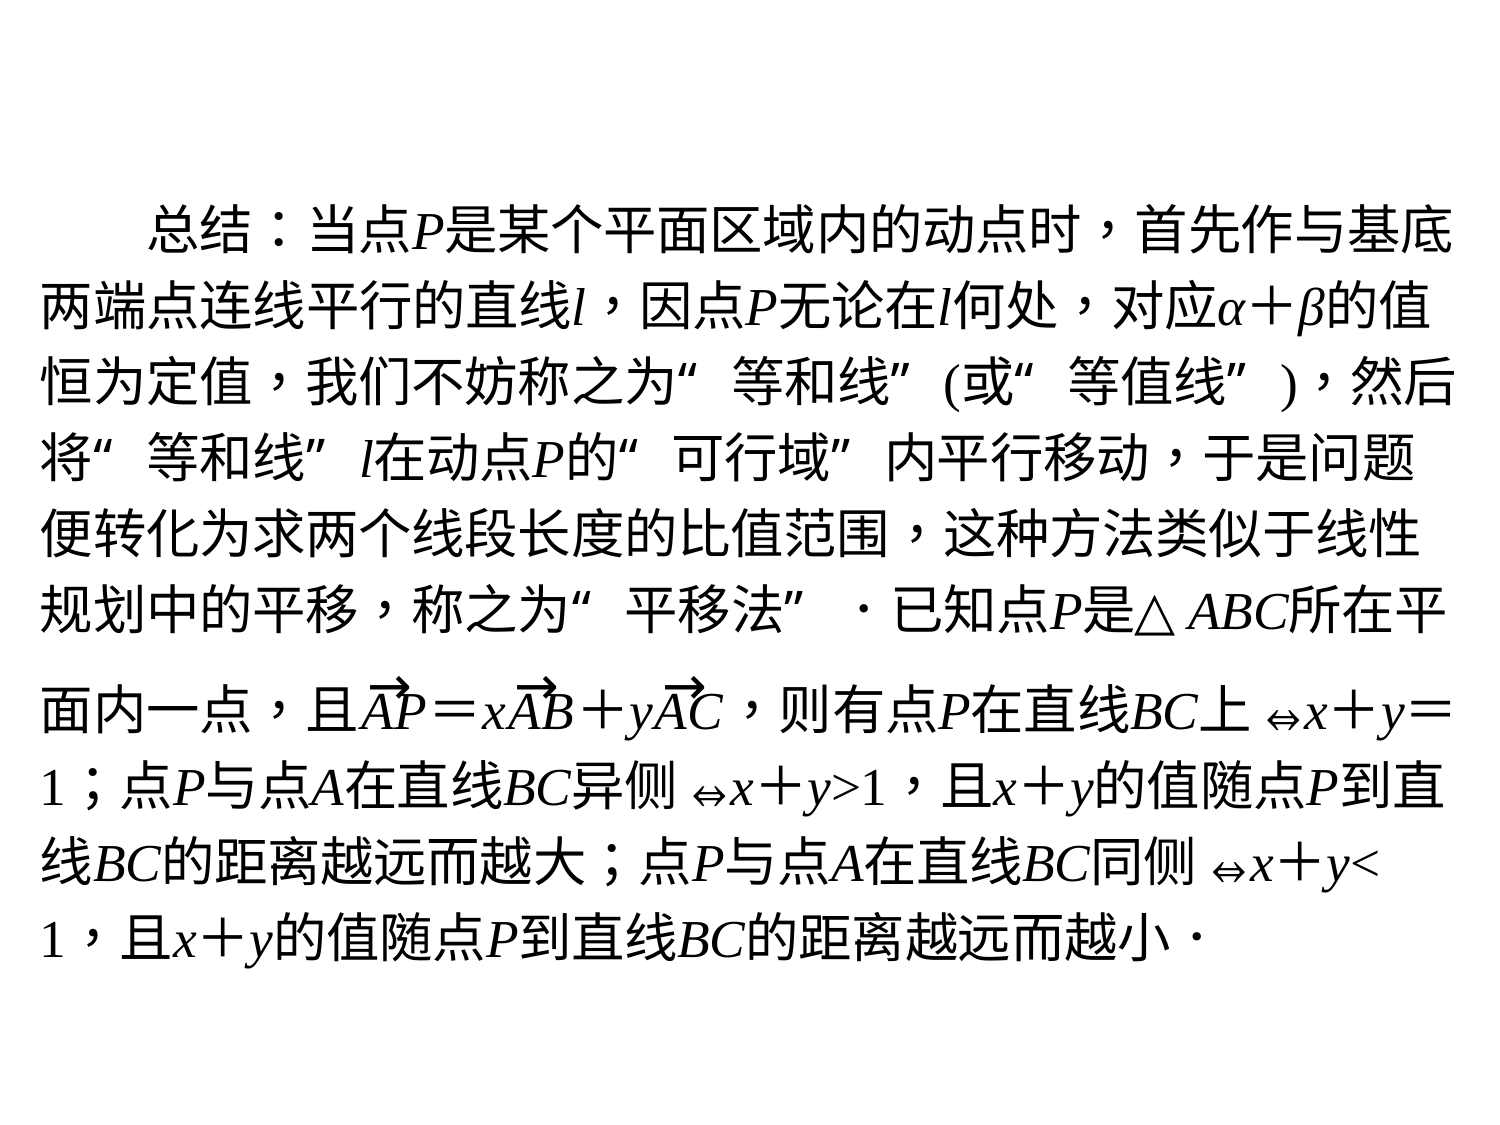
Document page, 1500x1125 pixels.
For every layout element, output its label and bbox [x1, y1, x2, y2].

text_box [39, 196, 1460, 980]
